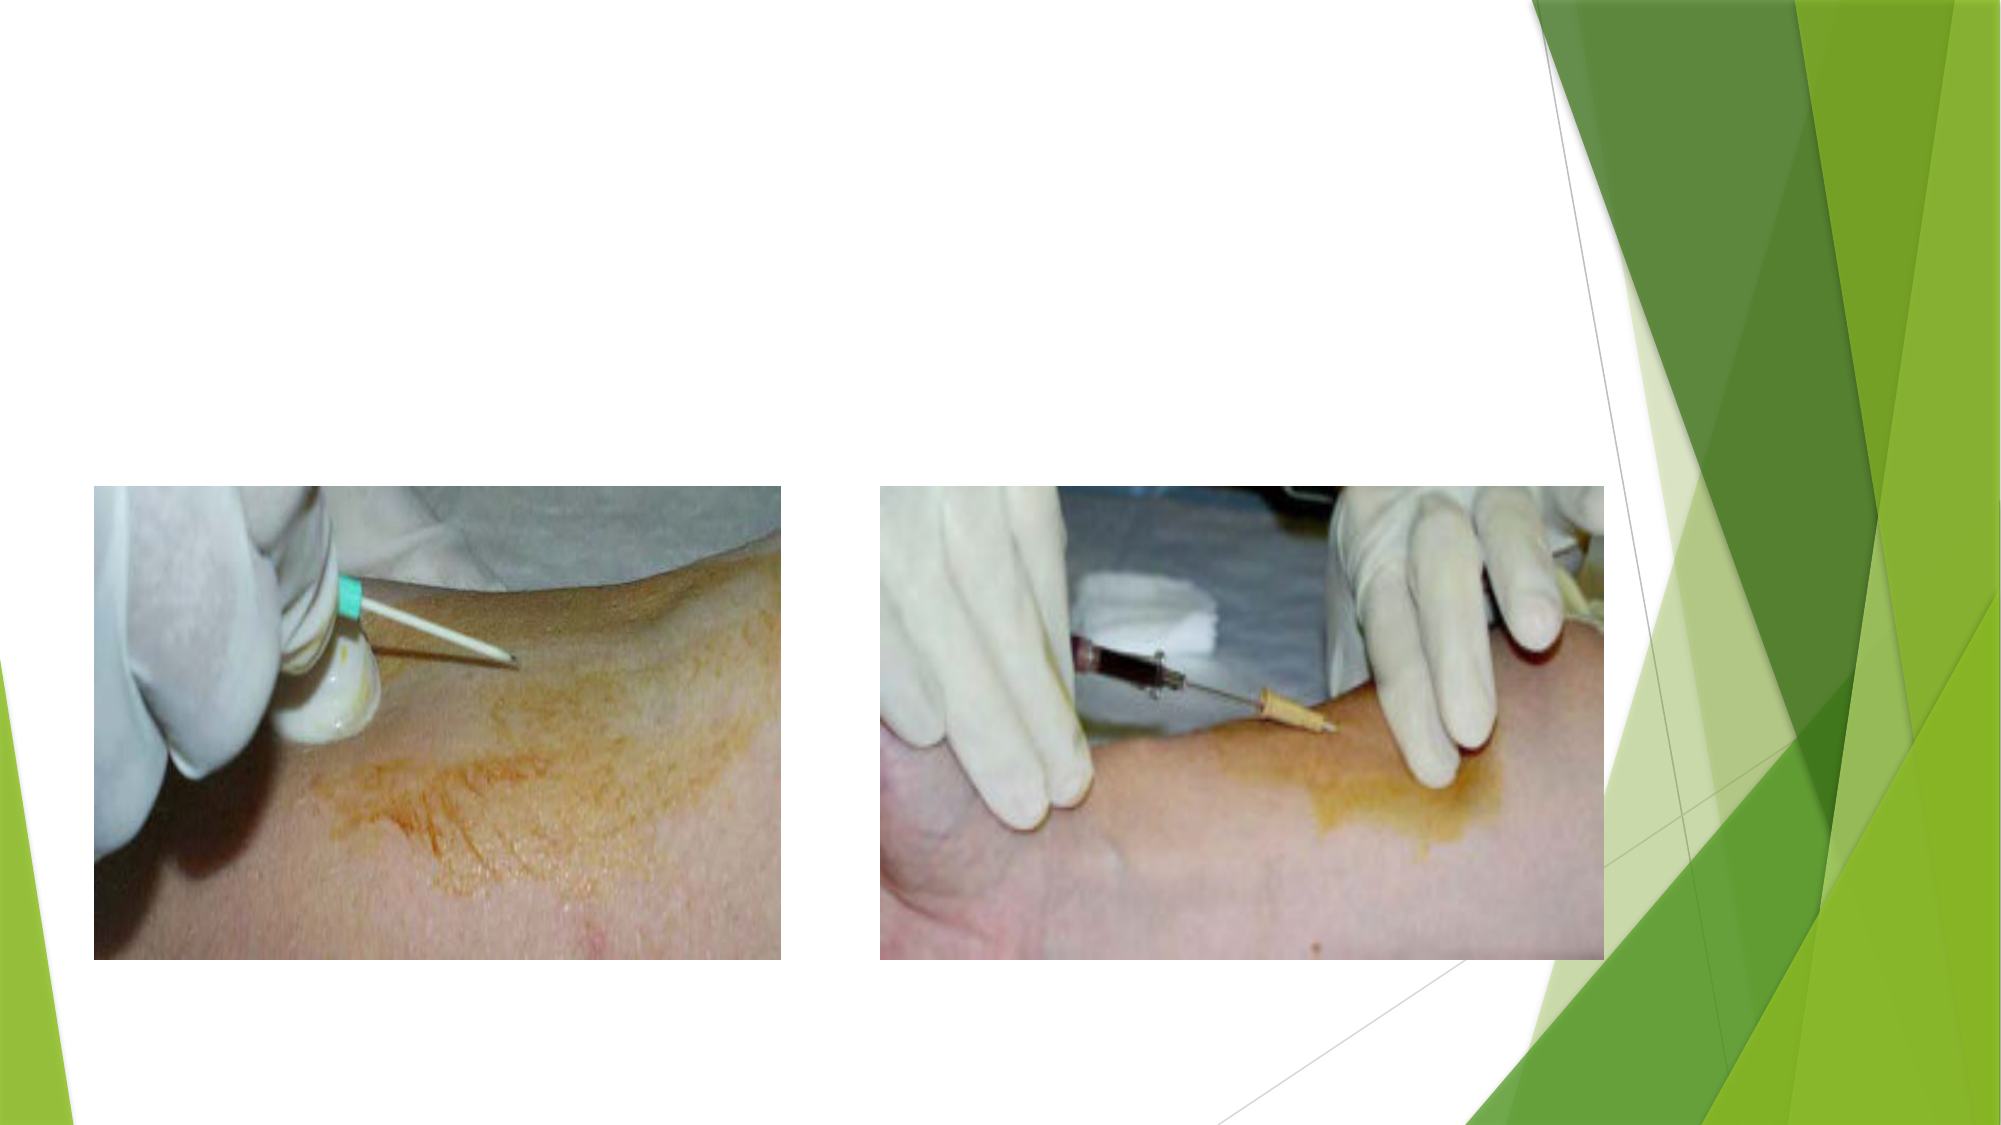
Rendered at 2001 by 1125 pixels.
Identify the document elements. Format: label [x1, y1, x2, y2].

list [93, 486, 781, 960]
list [880, 486, 1604, 960]
